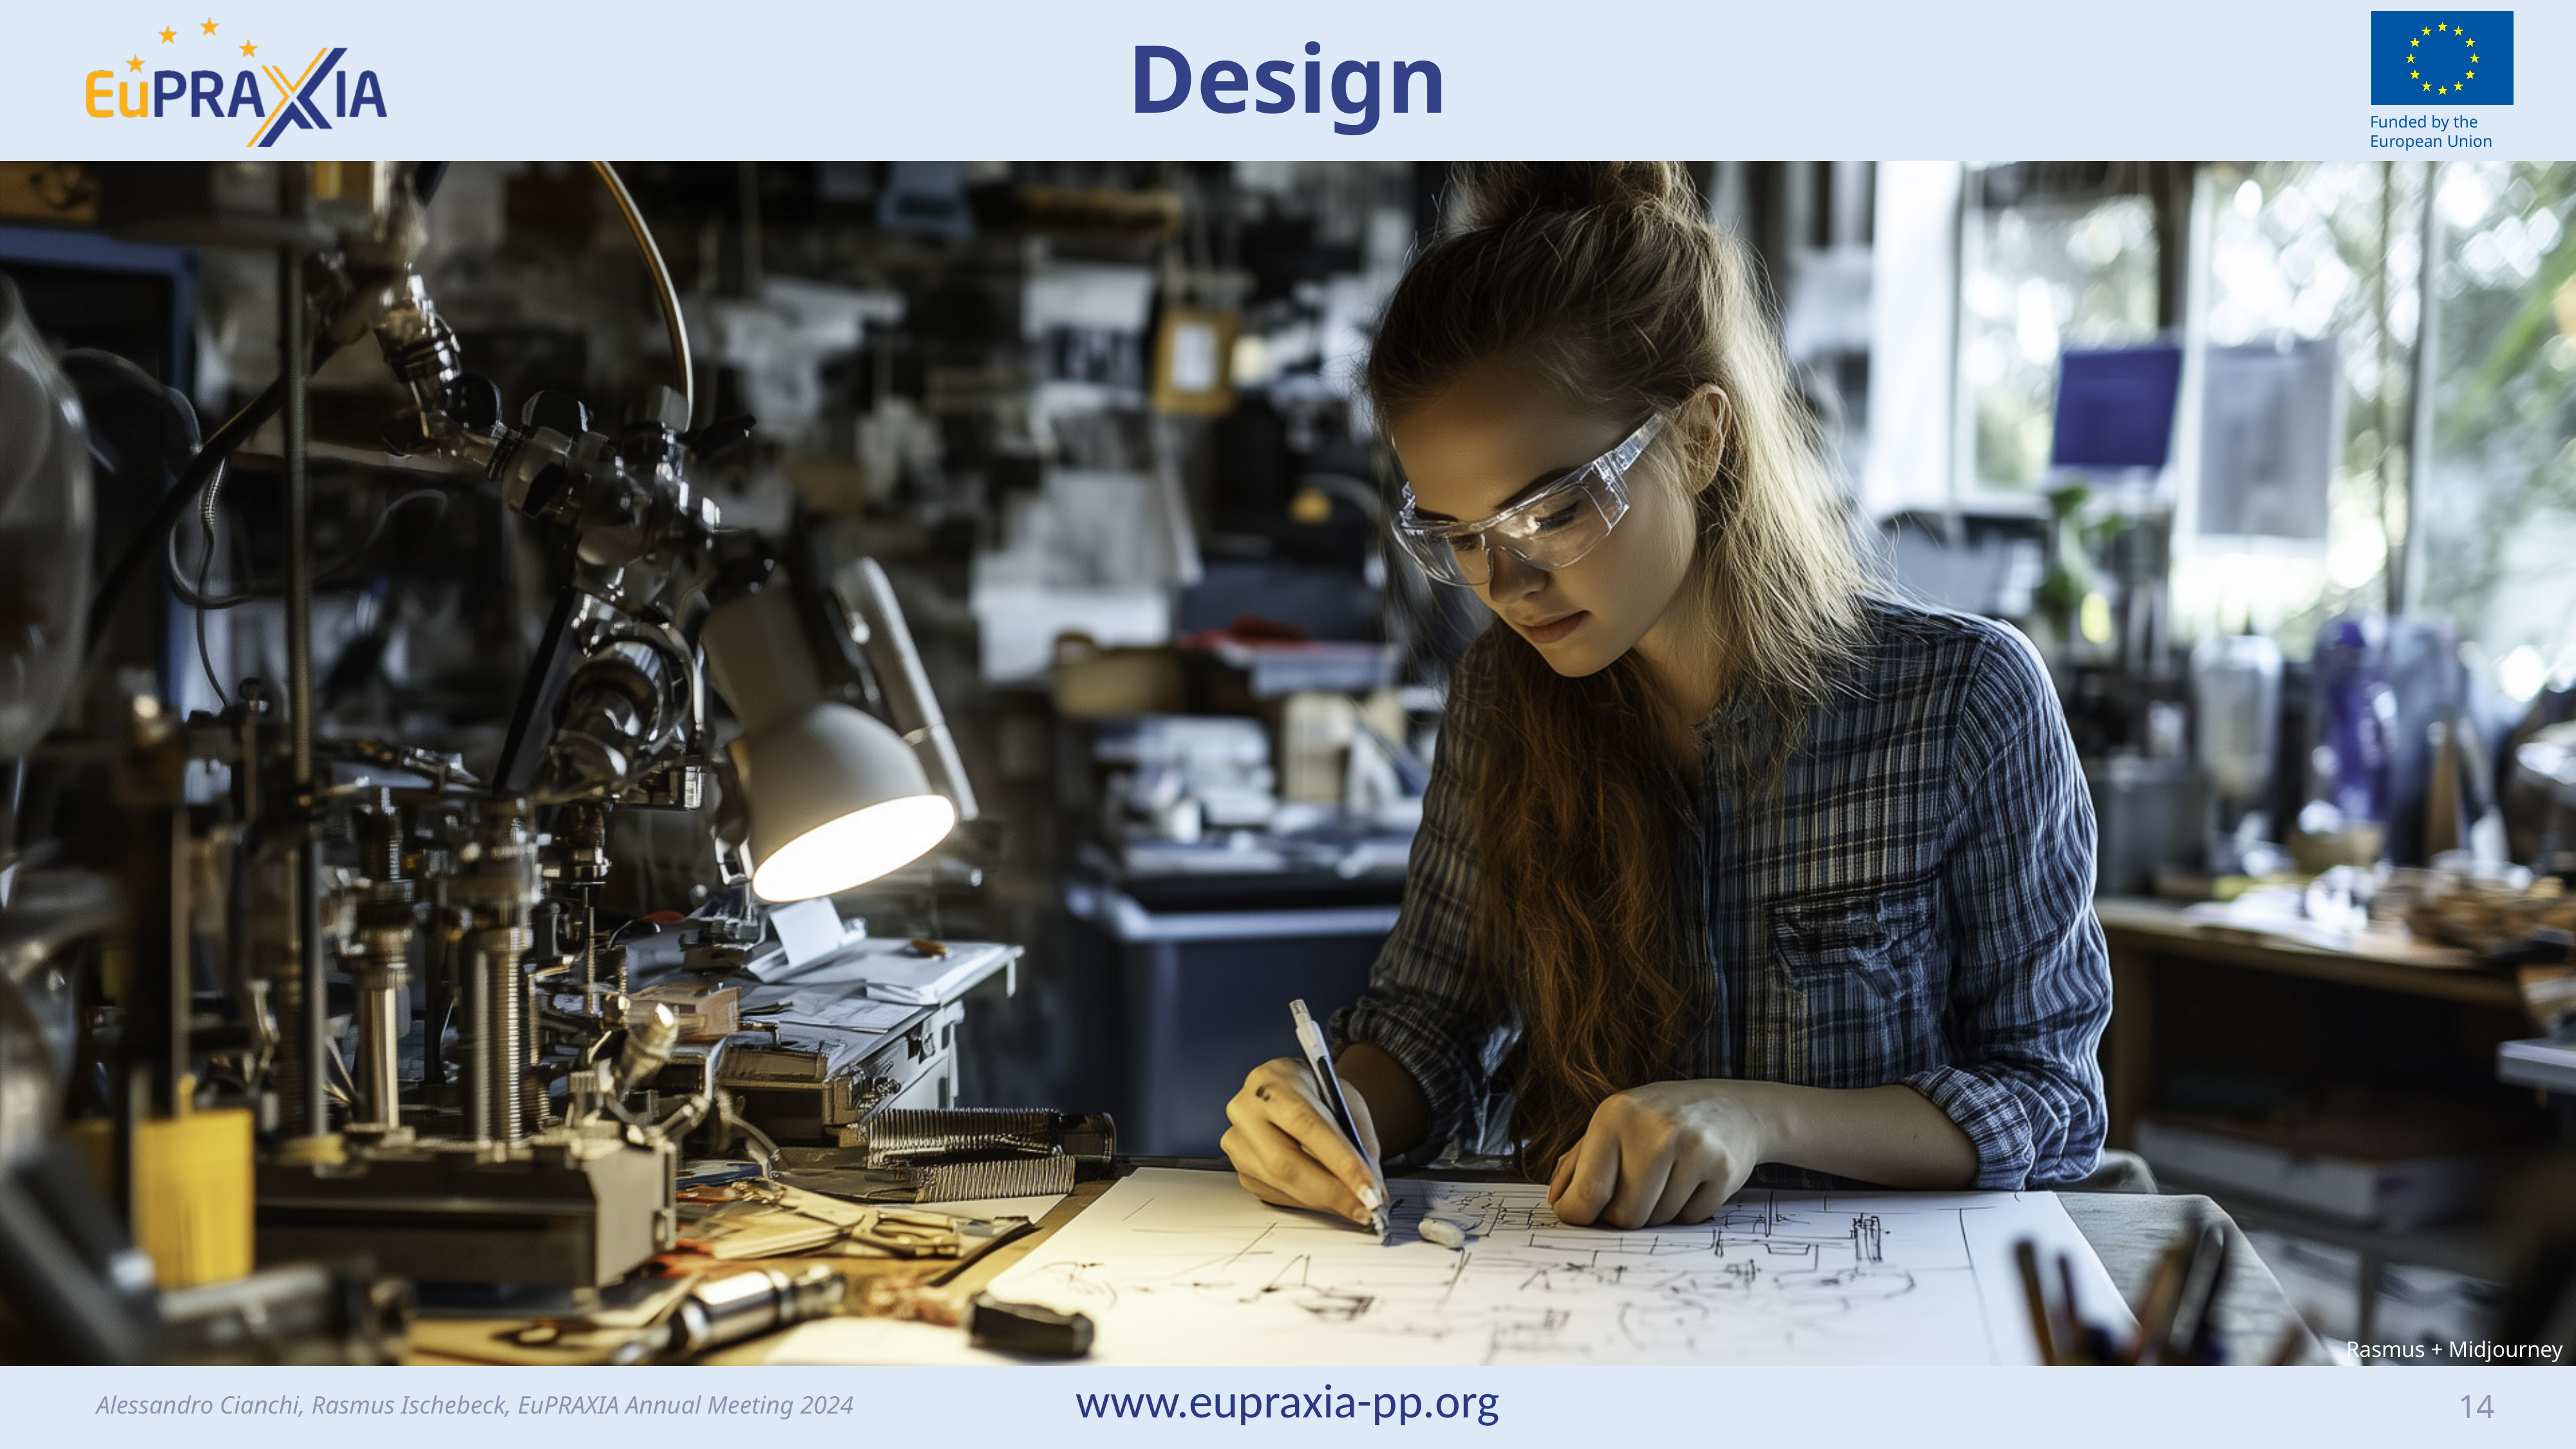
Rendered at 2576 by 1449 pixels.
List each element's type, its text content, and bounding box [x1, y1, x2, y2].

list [0, 161, 2576, 1366]
title Design [446, 0, 2130, 161]
picture [2371, 11, 2514, 105]
slide_number 14 [1925, 1369, 2505, 1446]
footer Alessandro Cianchi, Rasmus Ischebeck, EuPRAXIA Annual Meeting 2024 [86, 1366, 956, 1443]
picture [86, 17, 387, 147]
